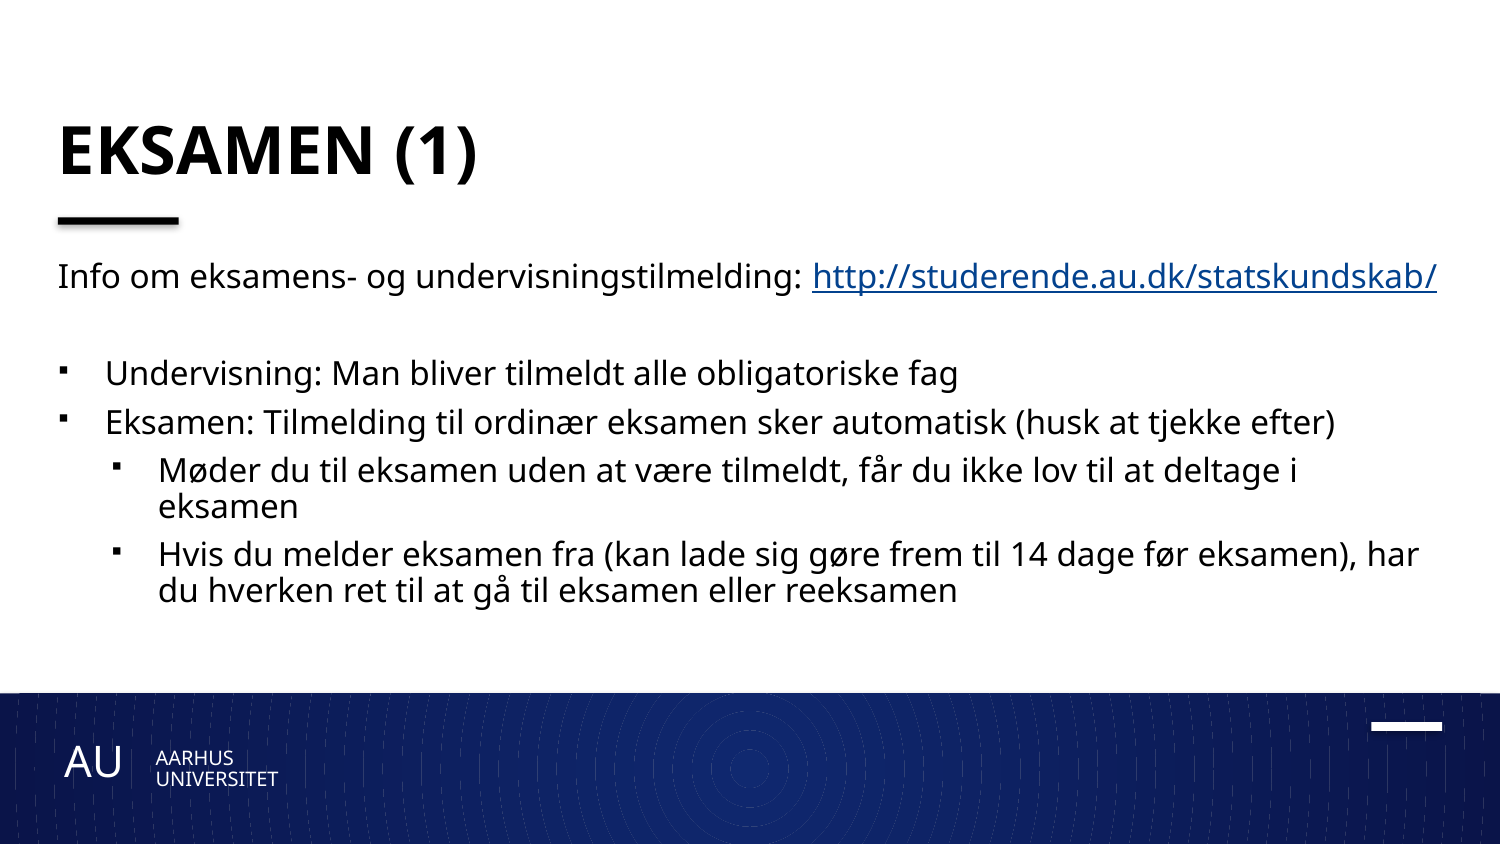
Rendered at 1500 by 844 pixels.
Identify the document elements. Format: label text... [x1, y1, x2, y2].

title Eksamen (1) [57, 27, 1443, 189]
list Info om eksamens- og undervisningstilmelding: http://studerende.au.dk/statskundskab/ Undervisning: Man bliver tilmeldt alle obligatoriske fag Eksamen: Tilmelding til ordinær eksamen sker automatisk (husk at tjekke efter) Møder du til eksamen uden at være tilmeldt, får du ikke lov til at deltage i eksamen Hvis du melder eksamen fra (kan lade sig gøre frem til 14 dage før eksamen), har du hverken ret til at gå til eksamen eller reeksamen [57, 255, 1443, 673]
